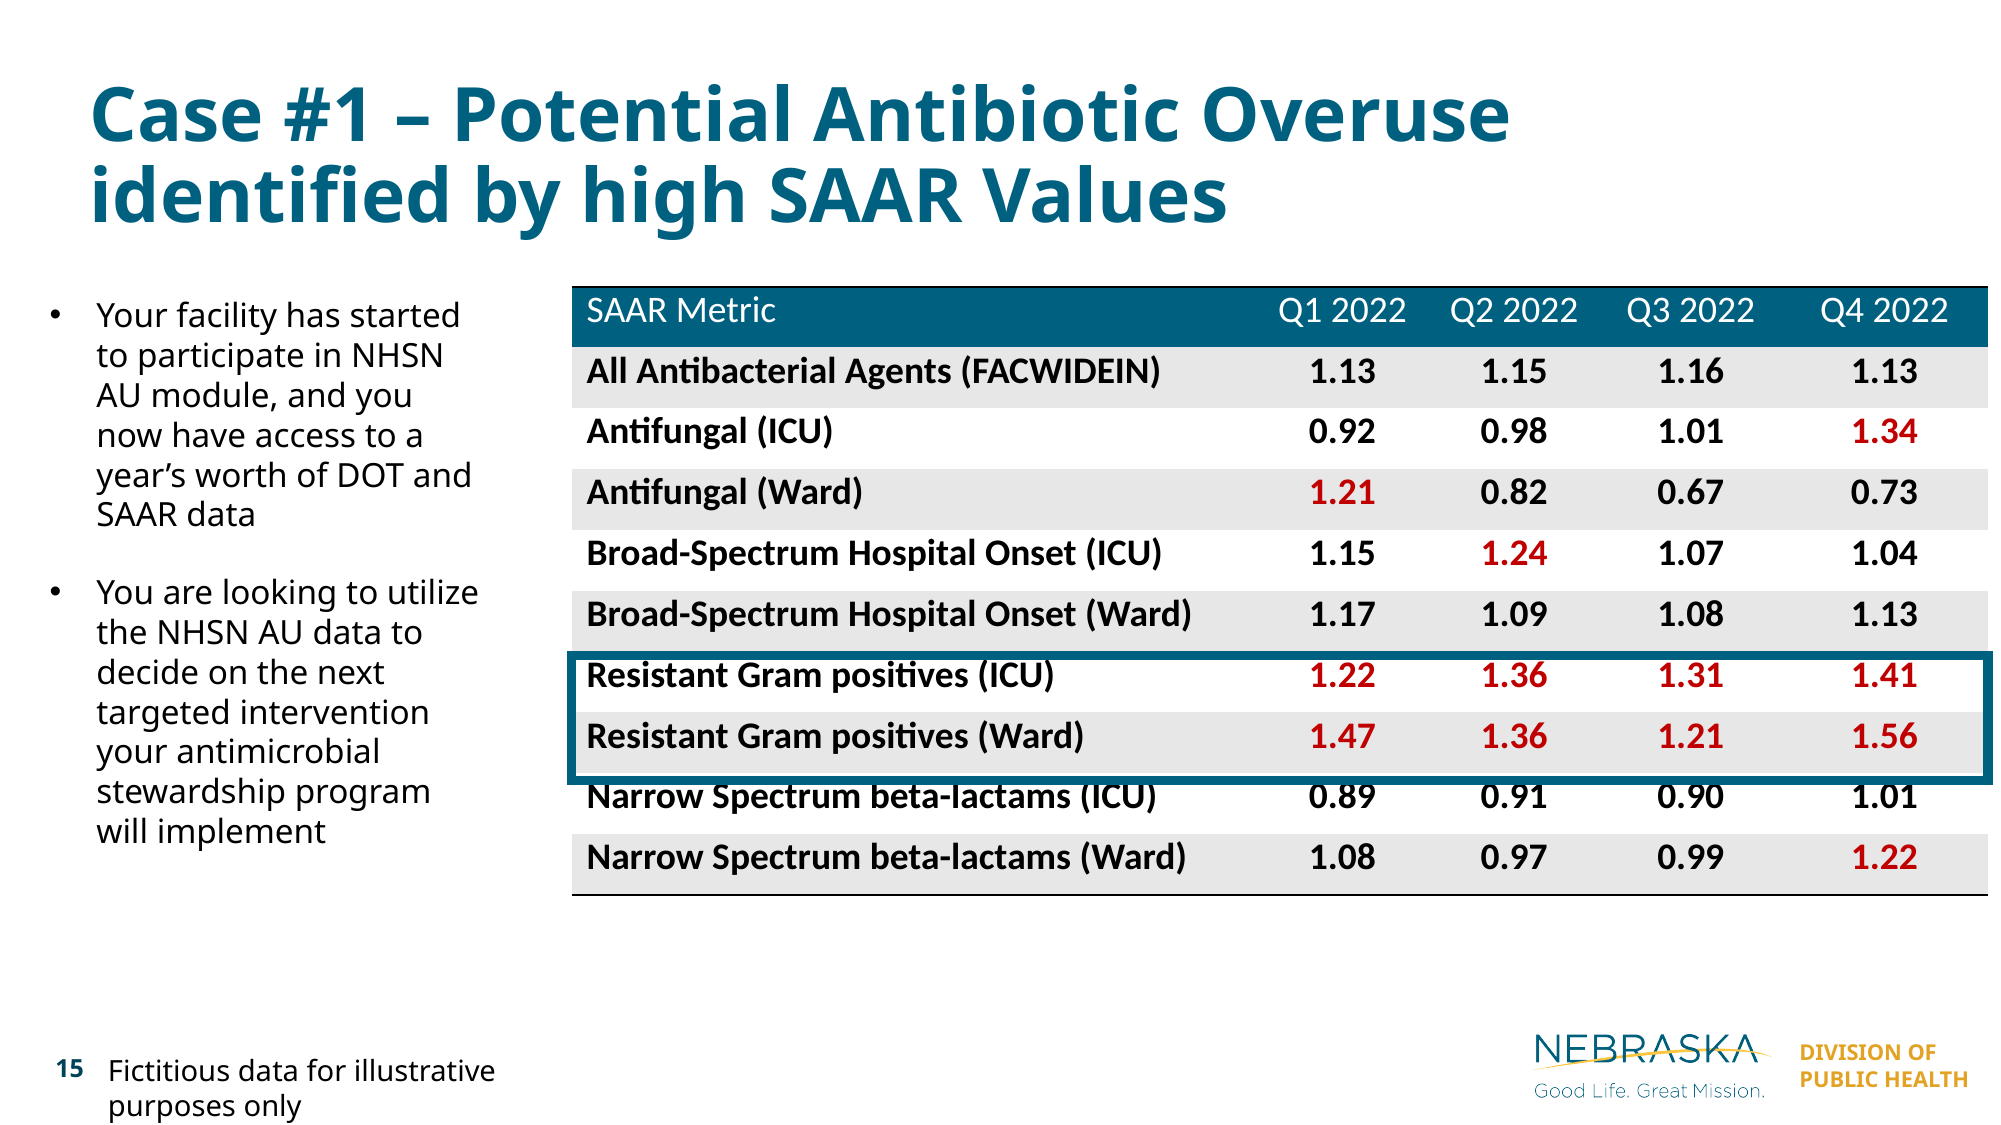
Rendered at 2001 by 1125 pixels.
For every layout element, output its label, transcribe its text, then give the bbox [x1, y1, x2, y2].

table_cell 0.73 [1781, 469, 1988, 530]
table_cell 1.01 [1601, 408, 1781, 469]
table_cell 1.17 [1257, 591, 1428, 652]
table_cell 1.01 [1781, 782, 1988, 834]
table_cell 1.16 [1601, 347, 1781, 408]
table_cell 0.67 [1601, 469, 1781, 530]
table_cell Antifungal (ICU) [572, 408, 1257, 469]
table_cell 0.99 [1601, 834, 1781, 894]
table_cell All Antibacterial Agents (FACWIDEIN) [572, 347, 1257, 408]
table_cell 0.91 [1428, 782, 1601, 834]
table_cell 1.09 [1428, 591, 1601, 652]
table_header Q2 2022 [1428, 288, 1601, 347]
table_cell 1.13 [1257, 347, 1428, 408]
table_cell 1.04 [1781, 530, 1988, 591]
table_cell Broad-Spectrum Hospital Onset (ICU) [572, 530, 1257, 591]
table_cell 1.24 [1428, 530, 1601, 591]
table_cell 1.15 [1428, 347, 1601, 408]
picture [1626, 1038, 1641, 1048]
table_header Q1 2022 [1257, 288, 1428, 347]
table_cell 0.92 [1257, 408, 1428, 469]
table_cell Narrow Spectrum beta-lactams (ICU) [572, 782, 1257, 834]
table_cell 1.15 [1257, 530, 1428, 591]
table_cell 0.90 [1601, 782, 1781, 834]
table_cell 1.21 [1257, 469, 1428, 530]
picture [1540, 1034, 1556, 1054]
table_cell 0.97 [1428, 834, 1601, 894]
table_header SAAR Metric [572, 288, 1257, 347]
table_cell 1.08 [1601, 591, 1781, 652]
table_cell 1.13 [1781, 591, 1988, 652]
table_header Q4 2022 [1781, 288, 1988, 347]
picture [1598, 1038, 1611, 1047]
slide_number 15 [40, 1039, 491, 1100]
text_box Fictitious data for illustrative purposes only [93, 1044, 634, 1125]
table_cell Broad-Spectrum Hospital Onset (Ward) [572, 591, 1257, 652]
table_cell 0.82 [1428, 469, 1601, 530]
table_cell 1.08 [1257, 834, 1428, 894]
text_box Your facility has started to participate in NHSN AU module, and you now have access to a year’s worth of DOT and SAAR data You are looking to utilize the NHSN AU data to decide on the next targeted intervention your antimicrobial stewardship program will implement [34, 286, 496, 858]
table_cell 1.22 [1781, 834, 1988, 894]
table_header Q3 2022 [1601, 288, 1781, 347]
list Case #1 – Potential Antibiotic Overuse identified by high SAAR Values [89, 76, 1702, 259]
picture [1533, 1034, 1772, 1108]
table_cell Antifungal (Ward) [572, 469, 1257, 530]
table_cell 1.34 [1781, 408, 1988, 469]
table_cell 1.07 [1601, 530, 1781, 591]
table_cell 0.89 [1257, 782, 1428, 834]
table_cell 0.98 [1428, 408, 1601, 469]
table_cell 1.13 [1781, 347, 1988, 408]
table_cell Narrow Spectrum beta-lactams (Ward) [572, 834, 1257, 894]
text_box [571, 654, 1989, 782]
picture [1710, 1034, 1724, 1049]
